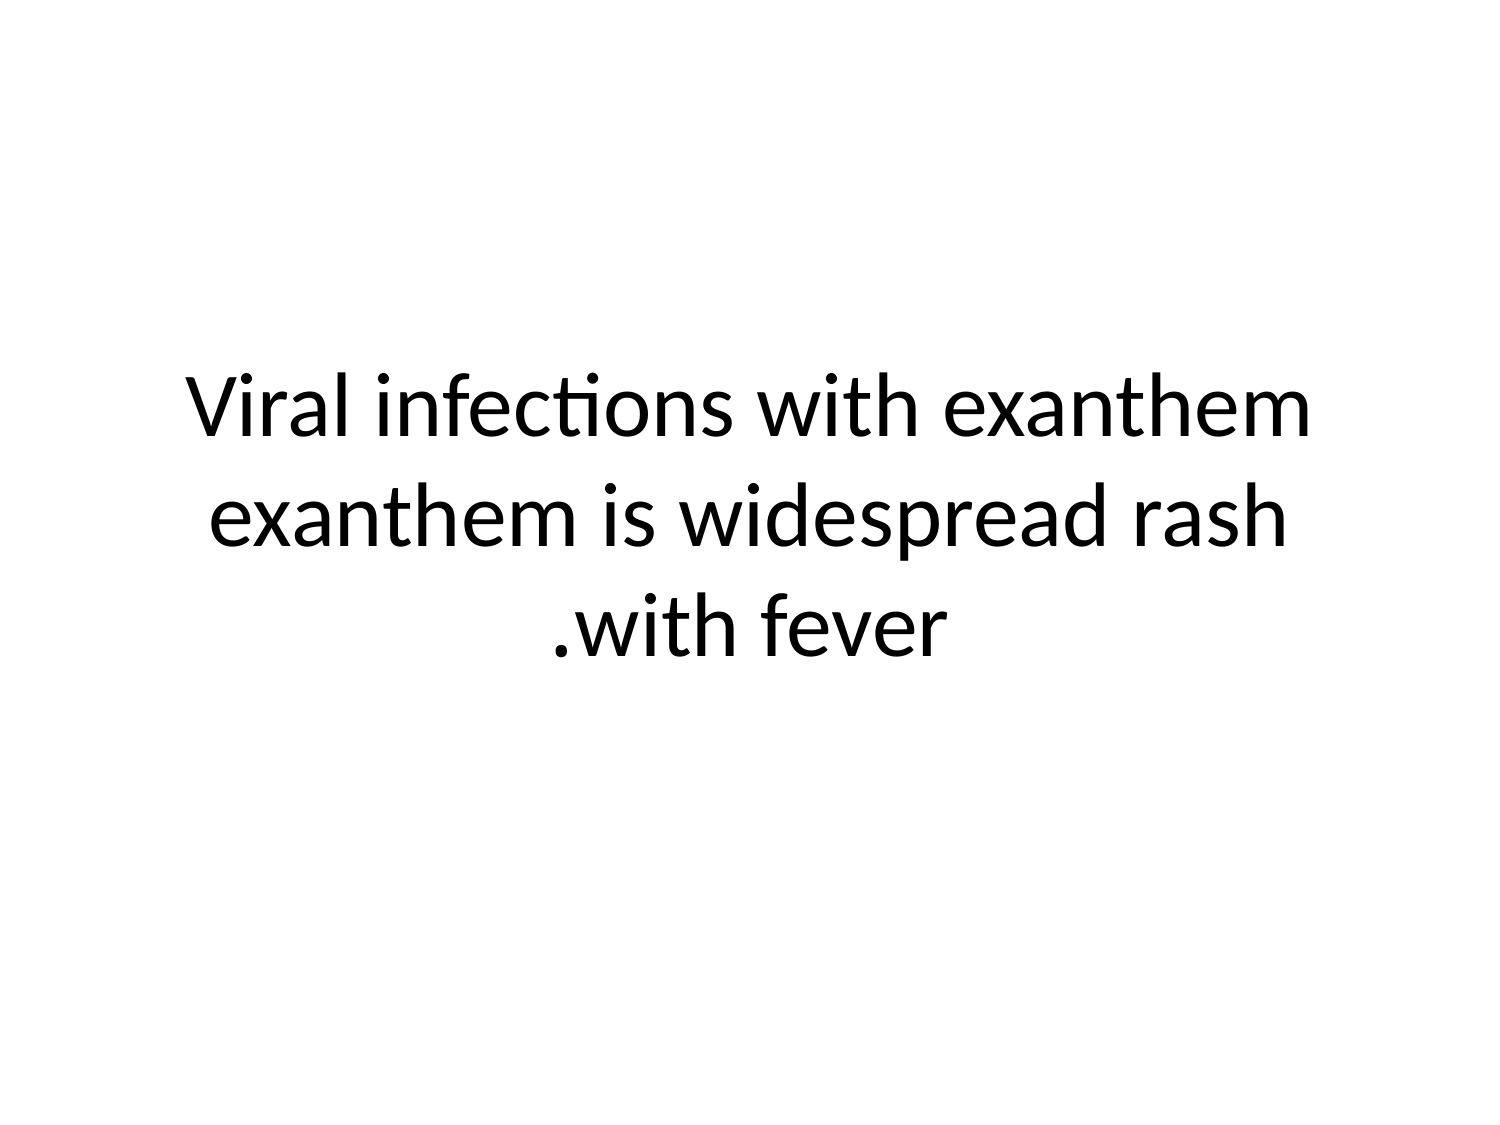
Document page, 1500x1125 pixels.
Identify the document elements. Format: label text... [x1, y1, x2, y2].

title Viral infections with exanthem exanthem is widespread rash with fever. [112, 278, 1388, 740]
